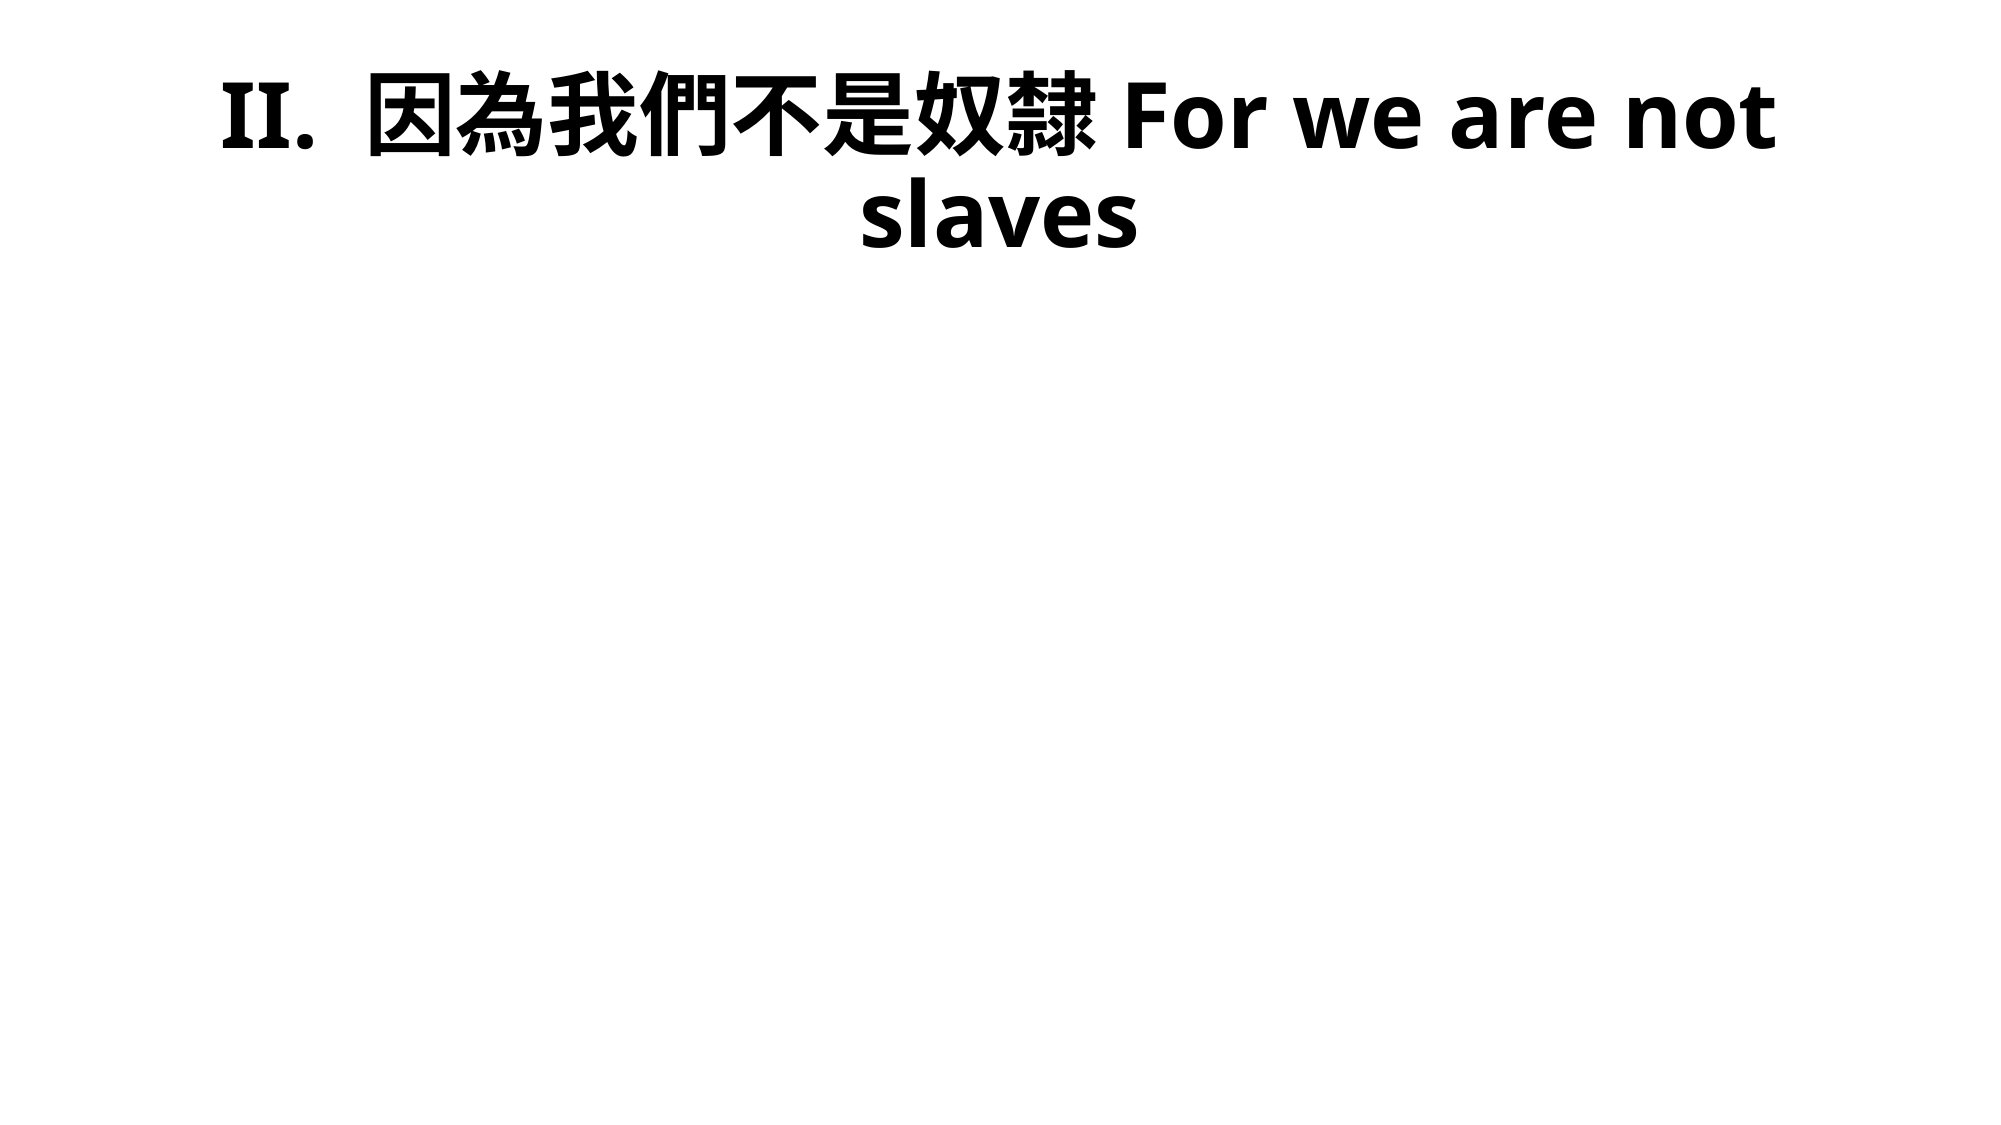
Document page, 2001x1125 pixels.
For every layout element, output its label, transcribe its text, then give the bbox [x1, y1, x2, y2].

title II. 因為我們不是奴隸For we are not slaves [137, 59, 1863, 278]
